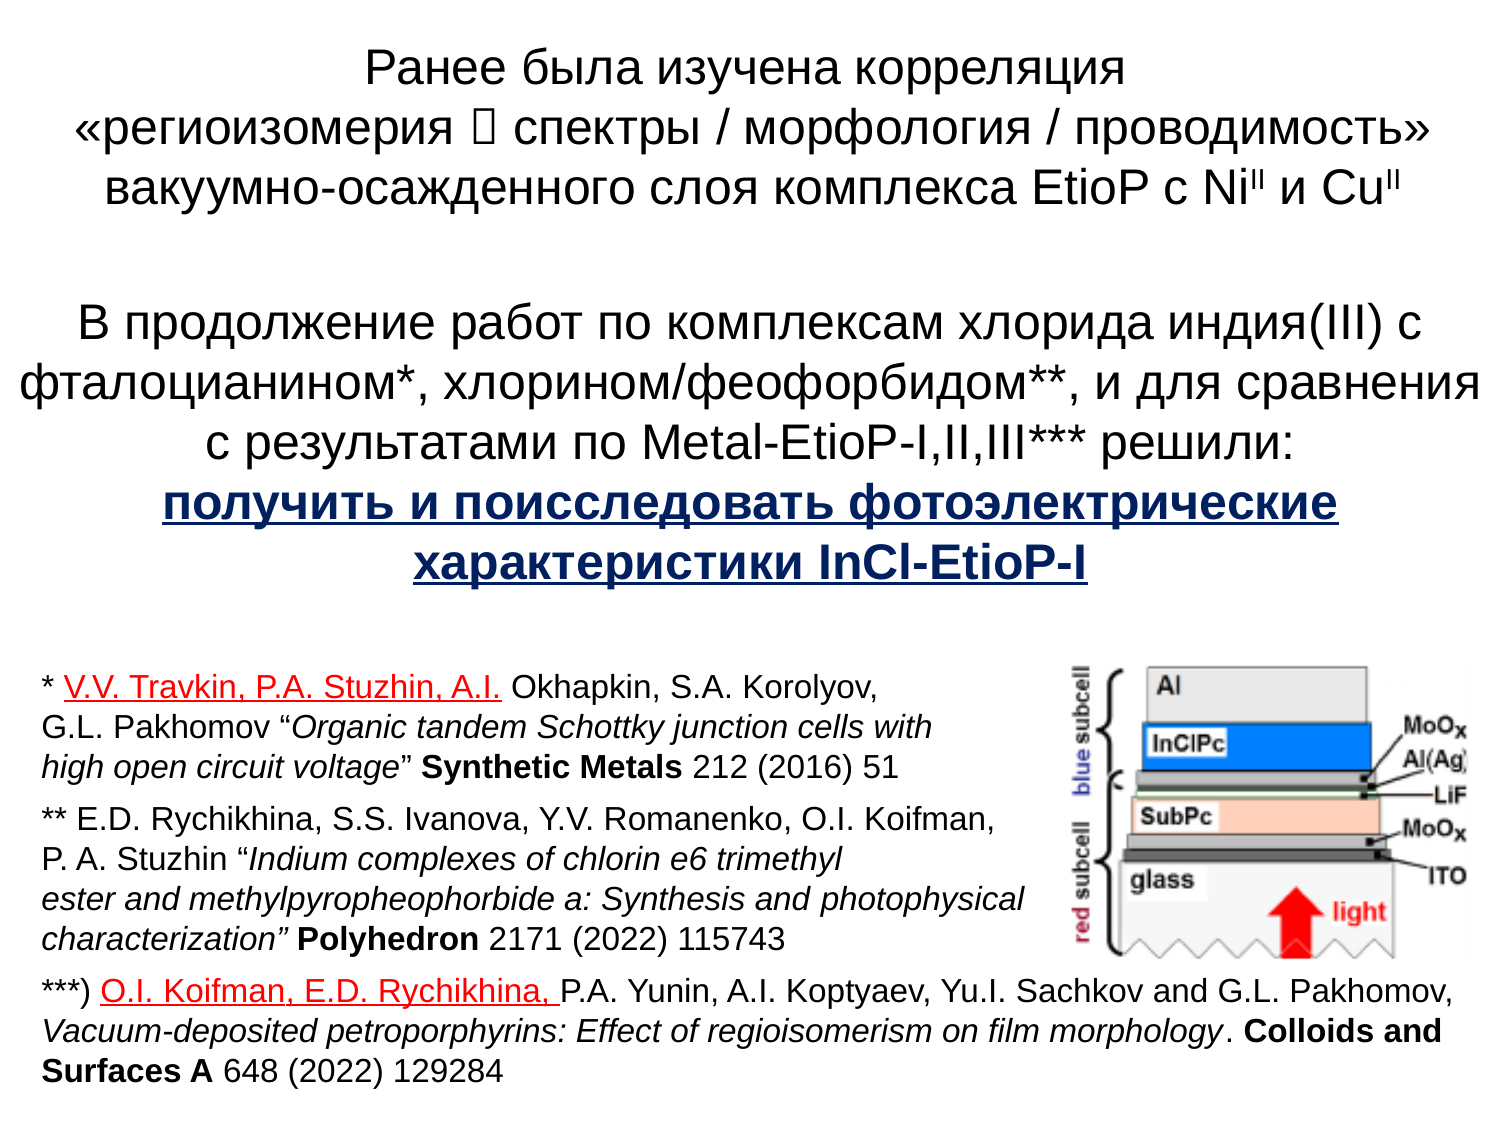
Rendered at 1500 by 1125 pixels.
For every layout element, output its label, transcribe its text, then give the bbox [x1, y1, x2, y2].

text_box Ранее была изучена корреляция «региоизомерия  спектры / морфология / проводимость» вакуумно-осажденного слоя комплекса EtioP c NiII и CuII [36, 27, 1470, 222]
text_box * V.V. Travkin, P.A. Stuzhin, A.I. Okhapkin, S.A. Korolyov, G.L. Pakhomov “Organic tandem Schottky junction cells with high open circuit voltage” Synthetic Metals 212 (2016) 51 ** E.D. Rychikhina, S.S. Ivanova, Y.V. Romanenko, O.I. Koifman, P. A. Stuzhin “Indium complexes of chlorin e6 trimethyl ester and methylpyropheophorbide a: Synthesis and photophysical characterization” Polyhedron 2171 (2022) 115743 ***) O.I. Koifman, E.D. Rychikhina, P.A. Yunin, A.I. Koptyaev, Yu.I. Sachkov and G.L. Pakhomov, Vacuum-deposited petroporphyrins: Effect of regioisomerism on film morphology. Colloids and Surfaces A 648 (2022) 129284 [26, 657, 1500, 1097]
text_box В продолжение работ по комплексам хлорида индия(III) c фталоцианином*, хлорином/феофорбидом**, и для сравнения с результатами по Metal-EtioP-I,II,III*** решили: получить и поисследовать фотоэлектрические характеристики InCl-EtioP-I [0, 282, 1500, 597]
picture [1056, 647, 1482, 968]
